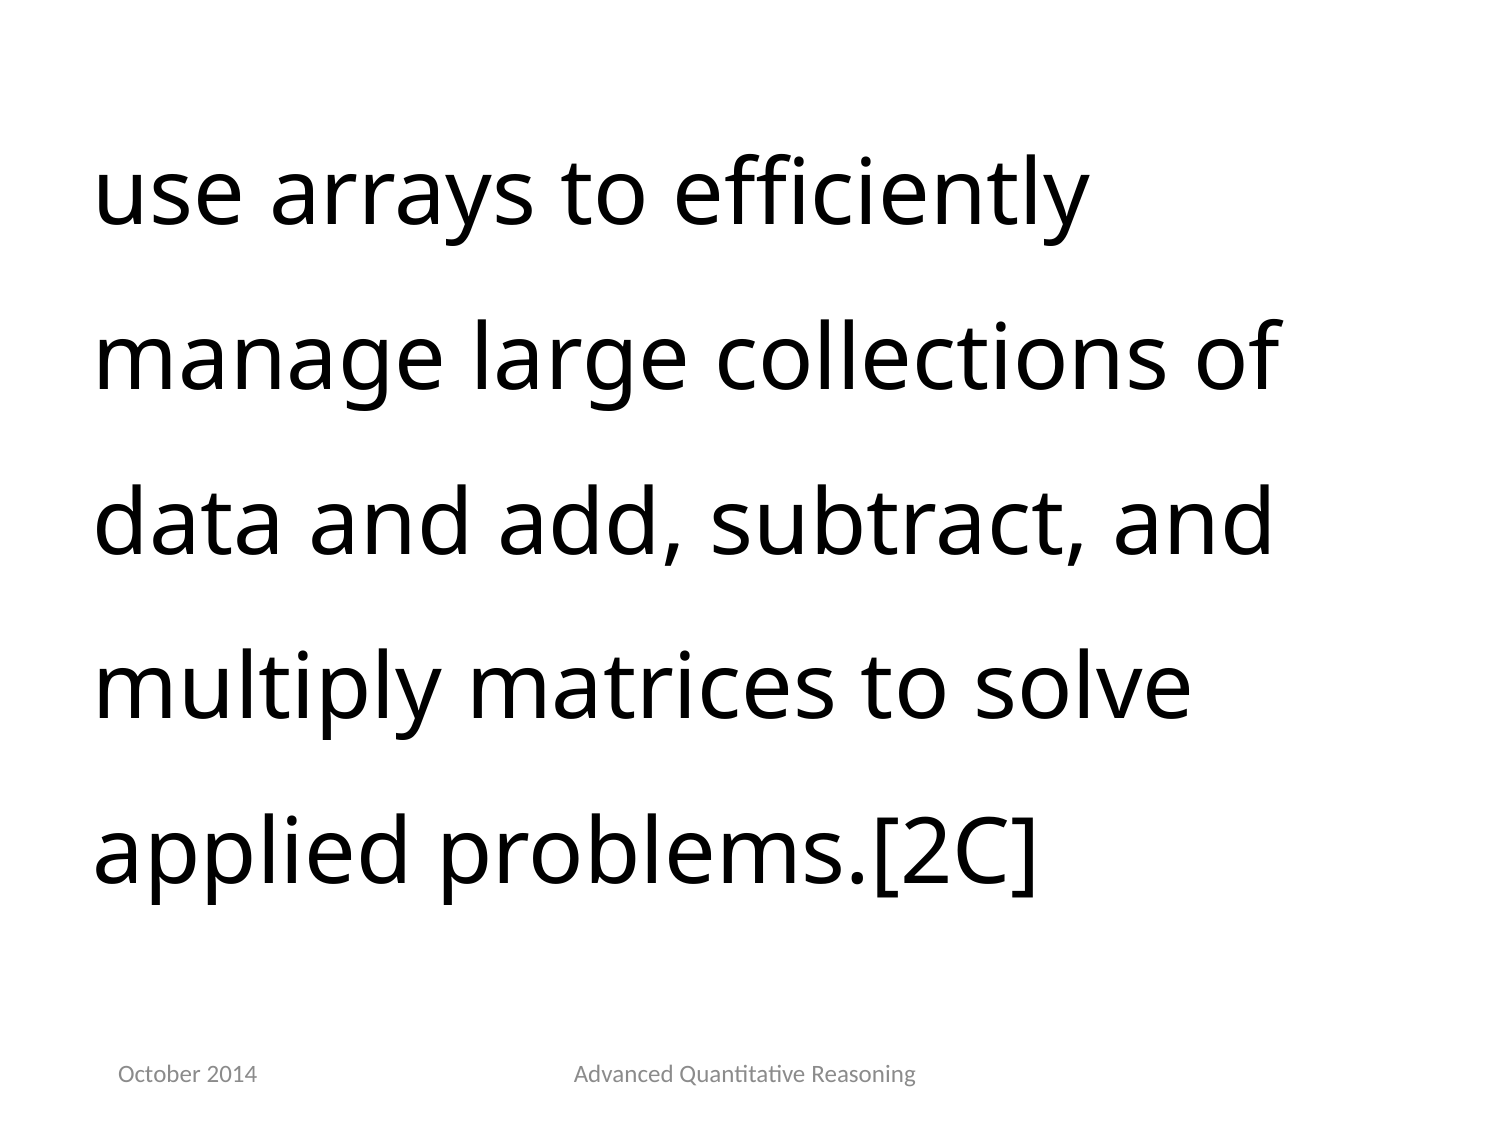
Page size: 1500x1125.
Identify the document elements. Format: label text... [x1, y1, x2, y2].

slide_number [103, 1042, 441, 1103]
footer Advanced Quantitative Reasoning [492, 1042, 999, 1103]
subtitle use arrays to efficiently manage large collections of data and add, subtract, and multiply matrices to solve applied problems.[2C] [78, 70, 1429, 1014]
